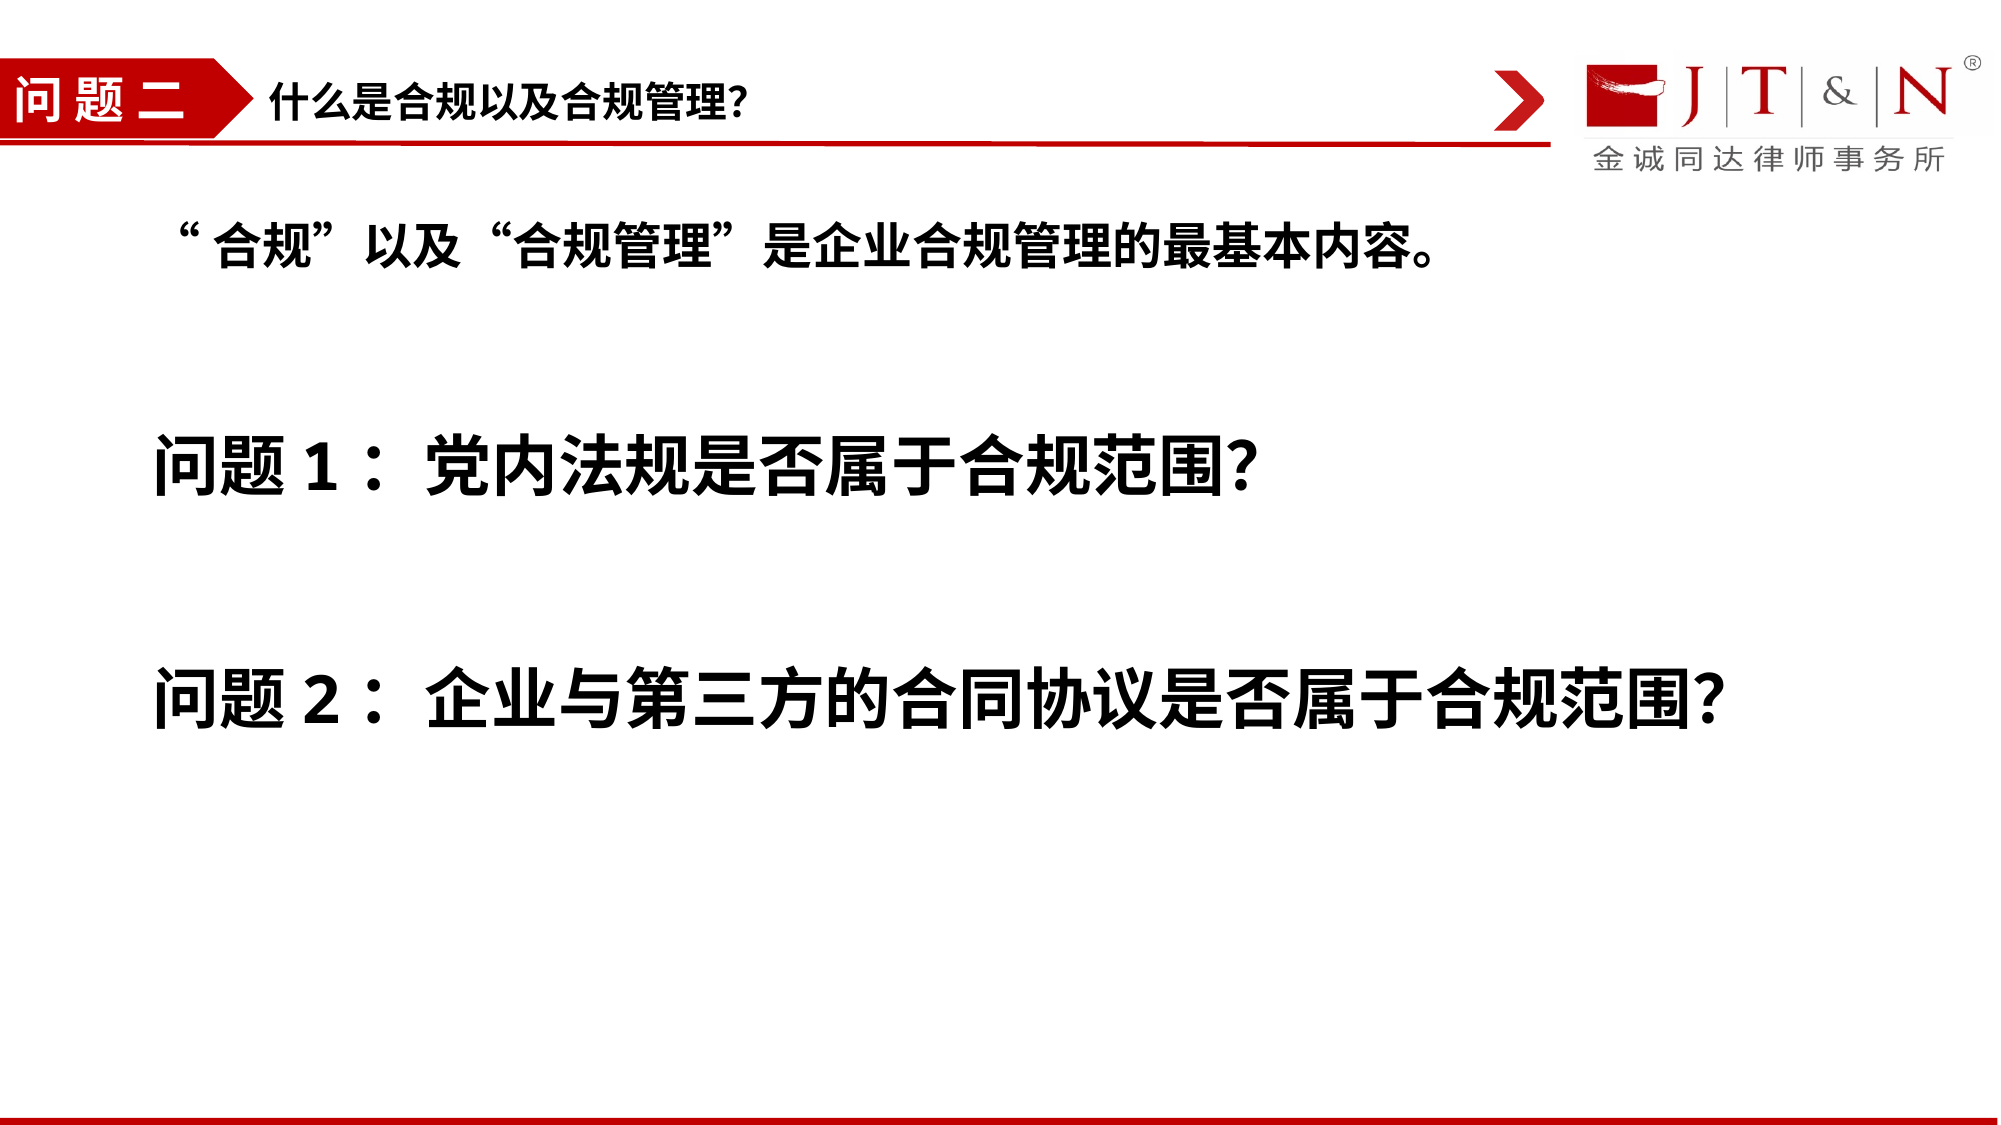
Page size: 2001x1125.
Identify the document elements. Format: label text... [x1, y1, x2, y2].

text_box 问 题 二 [0, 57, 256, 140]
picture [1574, 50, 1994, 188]
text_box [1508, 69, 1546, 132]
list 问题1：党内法规是否属于合规范围？ 问题2：企业与第三方的合同协议是否属于合规范围？ [137, 299, 1863, 1014]
text_box 什么是合规以及合规管理？ [253, 68, 1508, 133]
title “合规”以及“合规管理”是企业合规管理的最基本内容。 [135, 210, 1861, 288]
text_box [0, 1117, 1998, 1125]
